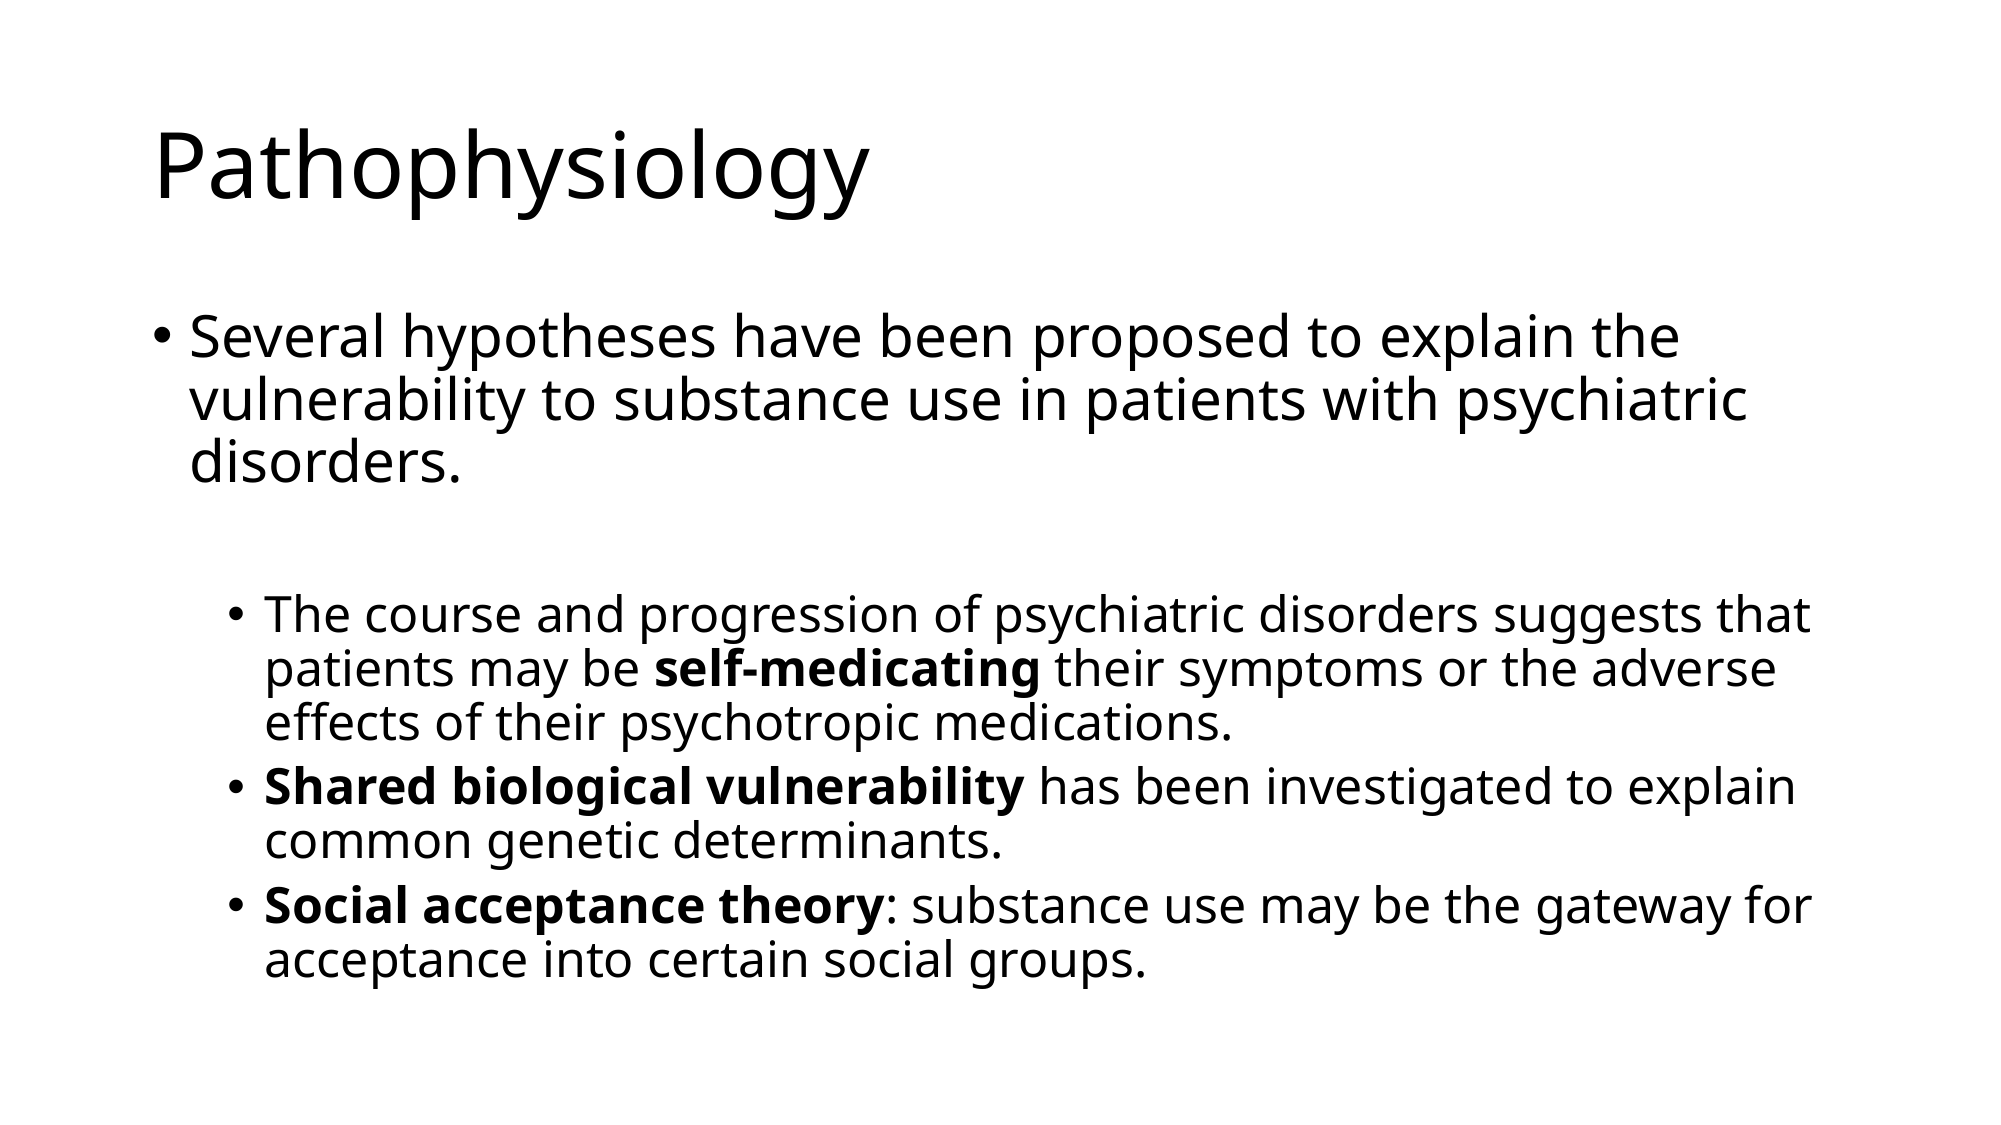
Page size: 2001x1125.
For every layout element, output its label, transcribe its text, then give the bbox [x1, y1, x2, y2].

title Pathophysiology [137, 59, 1863, 278]
list Several hypotheses have been proposed to explain the vulnerability to substance use in patients with psychiatric disorders. The course and progression of psychiatric disorders suggests that patients may be self-medicating their symptoms or the adverse effects of their psychotropic medications. Shared biological vulnerability has been investigated to explain common genetic determinants. Social acceptance theory: substance use may be the gateway for acceptance into certain social groups. [137, 299, 1863, 1014]
